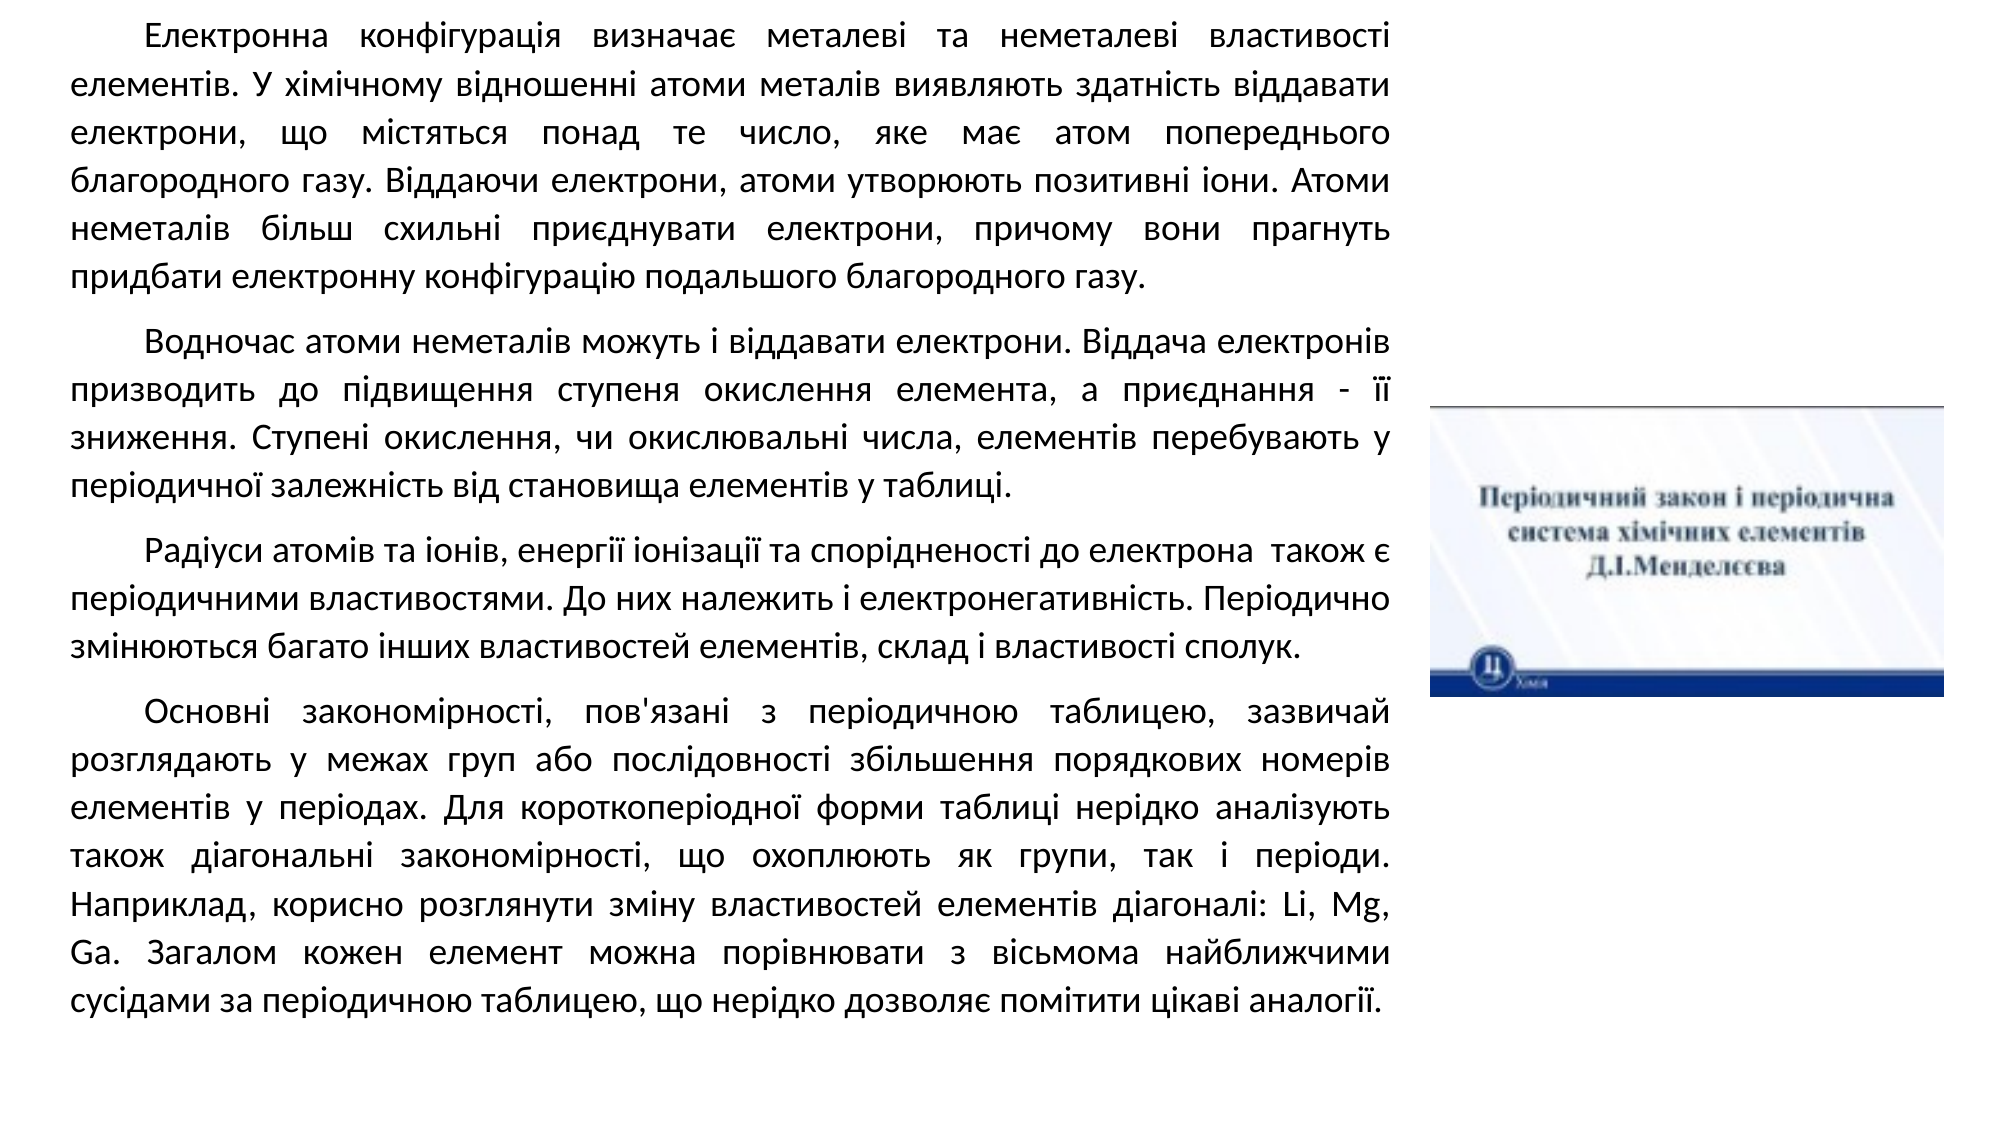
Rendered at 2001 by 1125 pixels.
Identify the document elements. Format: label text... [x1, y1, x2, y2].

text_box Електронна конфігурація визначає металеві та неметалеві властивості елементів. У хімічному відношенні атоми металів виявляють здатність віддавати електрони, що містяться понад те число, яке має атом попереднього благородного газу. Віддаючи електрони, атоми утворюють позитивні іони. Атоми неметалів більш схильні приєднувати електрони, причому вони прагнуть придбати електронну конфігурацію подальшого благородного газу. Водночас атоми неметалів можуть і віддавати електрони. Віддача електронів призводить до підвищення ступеня окислення елемента, а приєднання - її зниження. Ступені окислення, чи окислювальні числа, елементів перебувають у періодичної залежність від становища елементів у таблиці. Радіуси атомів та іонів, енергії іонізації та спорідненості до електрона також є періодичними властивостями. До них належить і електронегативність. Періодично змінюються багато інших властивостей елементів, склад і властивості сполук. Основні закономірності, пов'язані з періодичною таблицею, зазвичай розглядають у межах груп або послідовності збільшення порядкових номерів елементів у періодах. Для короткоперіодної форми таблиці нерідко аналізують також діагональні закономірності, що охоплюють як групи, так і періоди. Наприклад, корисно розглянути зміну властивостей елементів діагоналі: Li, Mg, Ga. Загалом кожен елемент можна порівнювати з вісьмома найближчими сусідами за періодичною таблицею, що нерідко дозволяє помітити цікаві аналогії. [55, 0, 1407, 1028]
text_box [1429, 406, 1945, 698]
